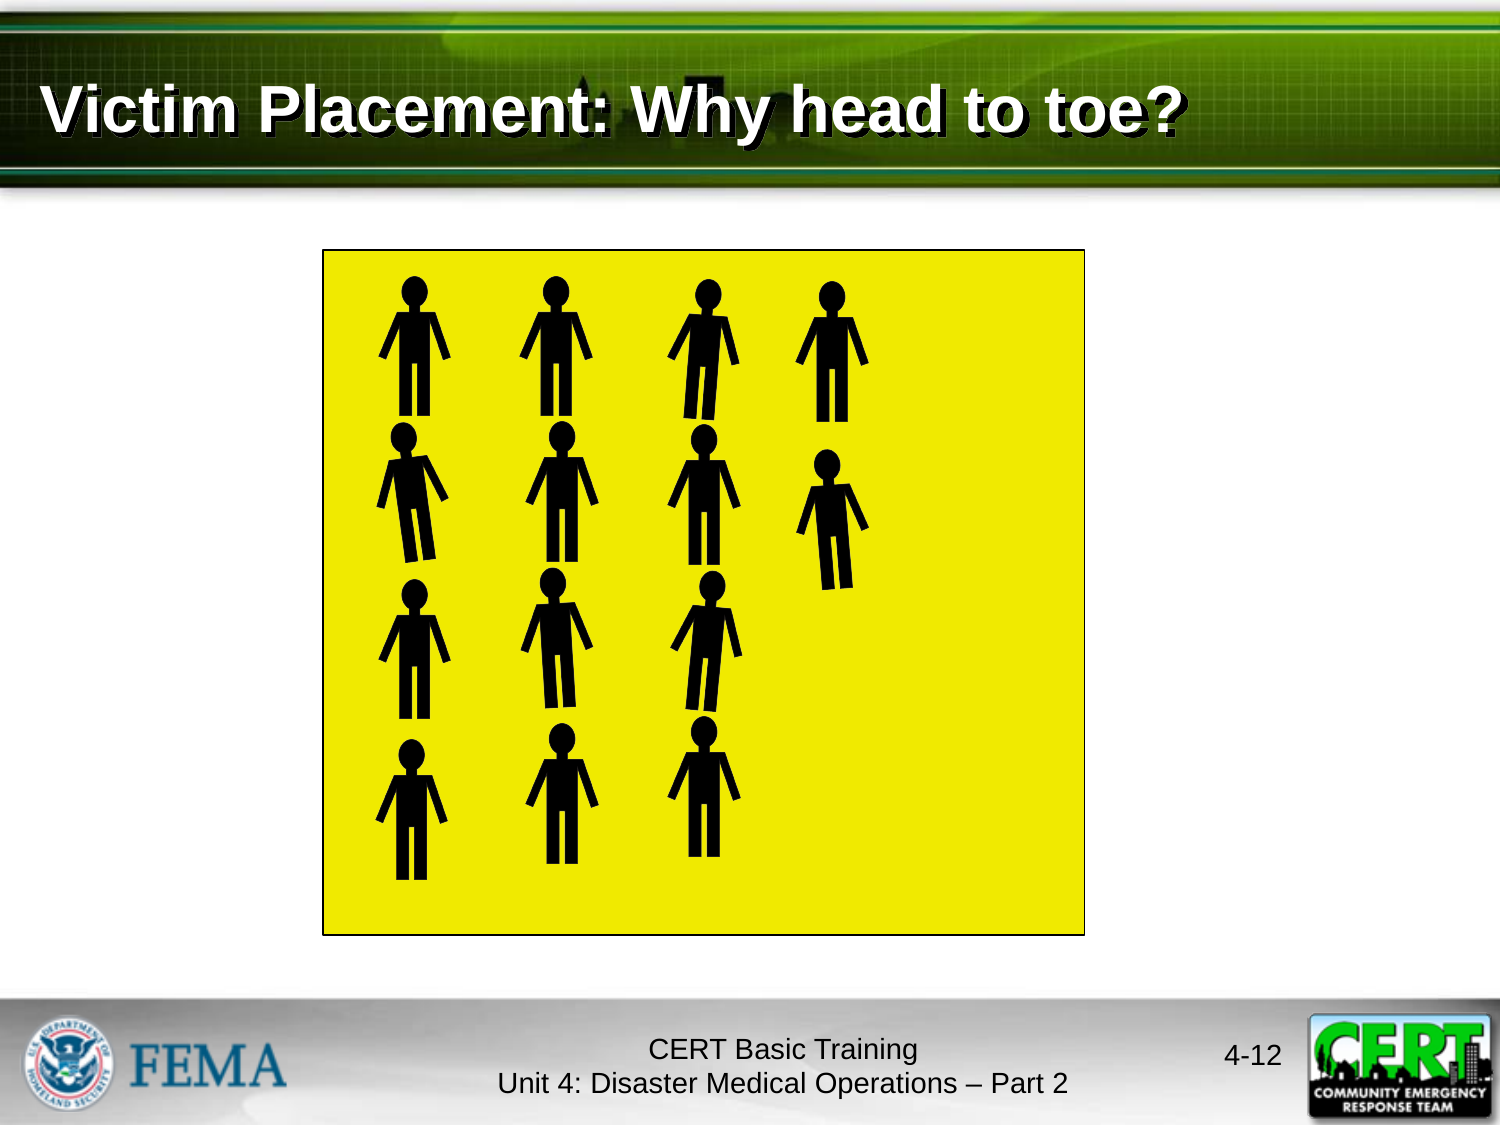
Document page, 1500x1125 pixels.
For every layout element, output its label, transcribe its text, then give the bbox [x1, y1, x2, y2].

title Victim Placement: Why head to toe? [24, 50, 1475, 163]
text_box [323, 249, 1085, 935]
footer CERT Basic Training Unit 4: Disaster Medical Operations – Part 2 [450, 1022, 1117, 1101]
picture [0, 0, 1500, 1125]
slide_number 4-12 [1133, 1028, 1298, 1083]
